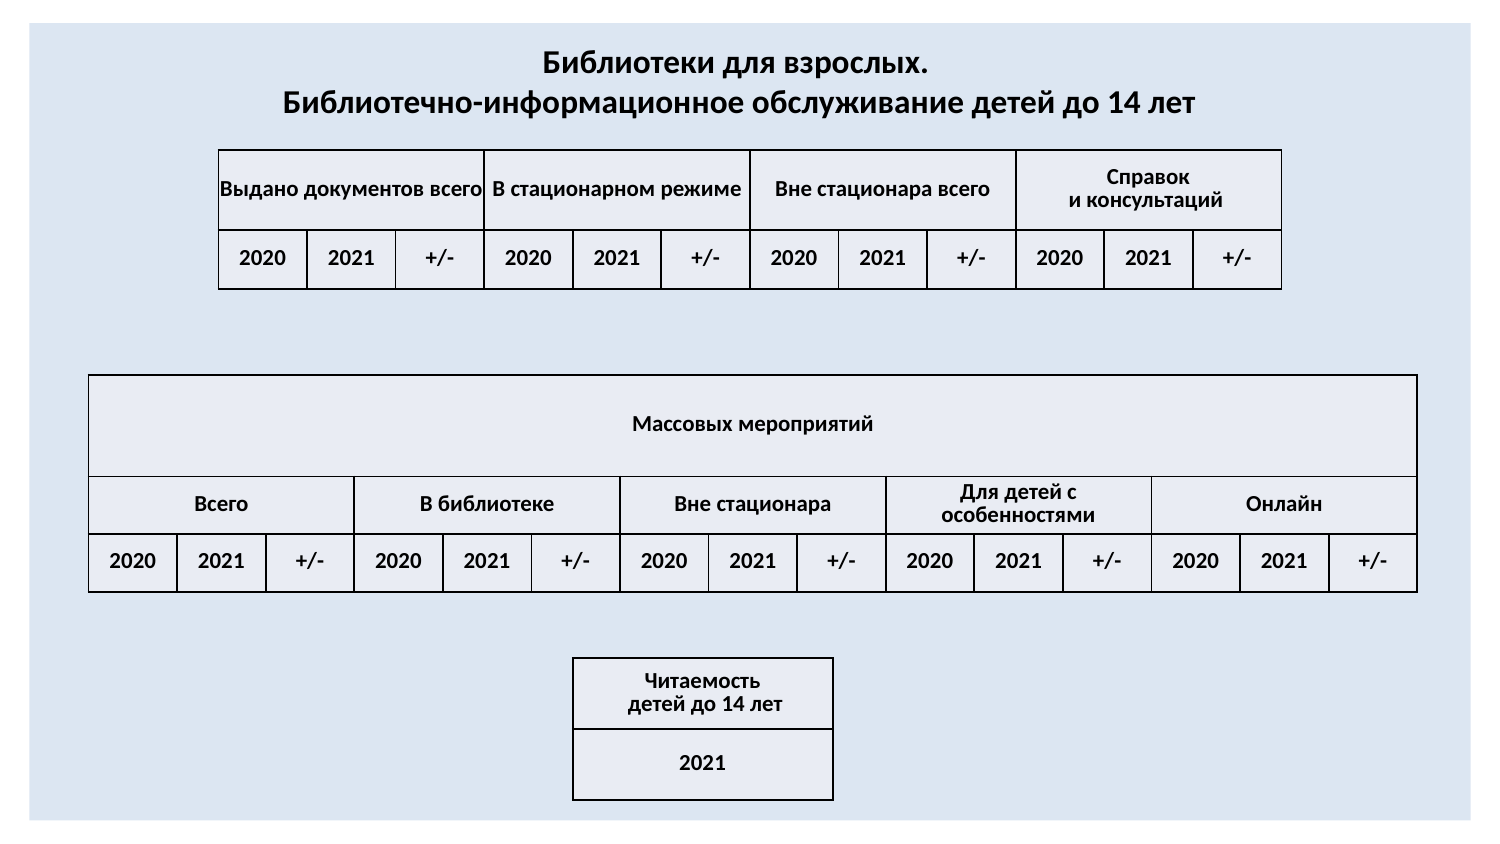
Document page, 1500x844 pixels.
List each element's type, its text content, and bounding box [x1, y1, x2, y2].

table_header Выдано документов всего [219, 151, 483, 229]
table_cell Вне стационара [621, 477, 885, 533]
table_cell +/- [532, 535, 619, 591]
table_cell 2020 [1017, 231, 1103, 288]
table_cell 2020 [355, 535, 442, 591]
table_cell 2021 [1105, 231, 1192, 288]
table_cell +/- [798, 535, 885, 591]
table_cell 2020 [621, 535, 708, 591]
table_cell 2021 [839, 231, 926, 288]
table_cell 2020 [89, 535, 176, 591]
table_header Справок и консультаций [1017, 151, 1281, 229]
table_cell +/- [1064, 535, 1151, 591]
table_cell 2020 [219, 231, 306, 288]
table_cell 2021 [308, 231, 395, 288]
table_cell +/- [267, 535, 353, 591]
table_cell +/- [396, 231, 483, 288]
table_cell +/- [1194, 231, 1281, 288]
table_cell 2020 [751, 231, 838, 288]
table_cell 2021 [1241, 535, 1328, 591]
table_cell 2020 [887, 535, 973, 591]
table_cell Для детей с особенностями [887, 477, 1151, 533]
table_cell 2020 [485, 231, 572, 288]
table_cell 2021 [975, 535, 1062, 591]
table_cell +/- [662, 231, 749, 288]
table_cell Онлайн [1152, 477, 1416, 533]
title Библиотеки для взрослых. Библиотечно-информационное обслуживание детей до 14 лет [64, 32, 1415, 128]
table_cell 2020 [1152, 535, 1239, 591]
table_cell +/- [928, 231, 1015, 288]
table_cell 2021 [444, 535, 531, 591]
table_header В стационарном режиме [485, 151, 749, 229]
table_header Массовых мероприятий [89, 376, 1416, 476]
table_cell В библиотеке [355, 477, 619, 533]
table_cell 2021 [574, 231, 660, 288]
table_cell 2021 [574, 730, 832, 799]
table_header Вне стационара всего [751, 151, 1015, 229]
table_cell 2021 [178, 535, 265, 591]
table_cell Всего [89, 477, 353, 533]
table_cell 2021 [709, 535, 796, 591]
table_cell +/- [1330, 535, 1416, 591]
table_header Читаемость детей до 14 лет [574, 659, 832, 728]
